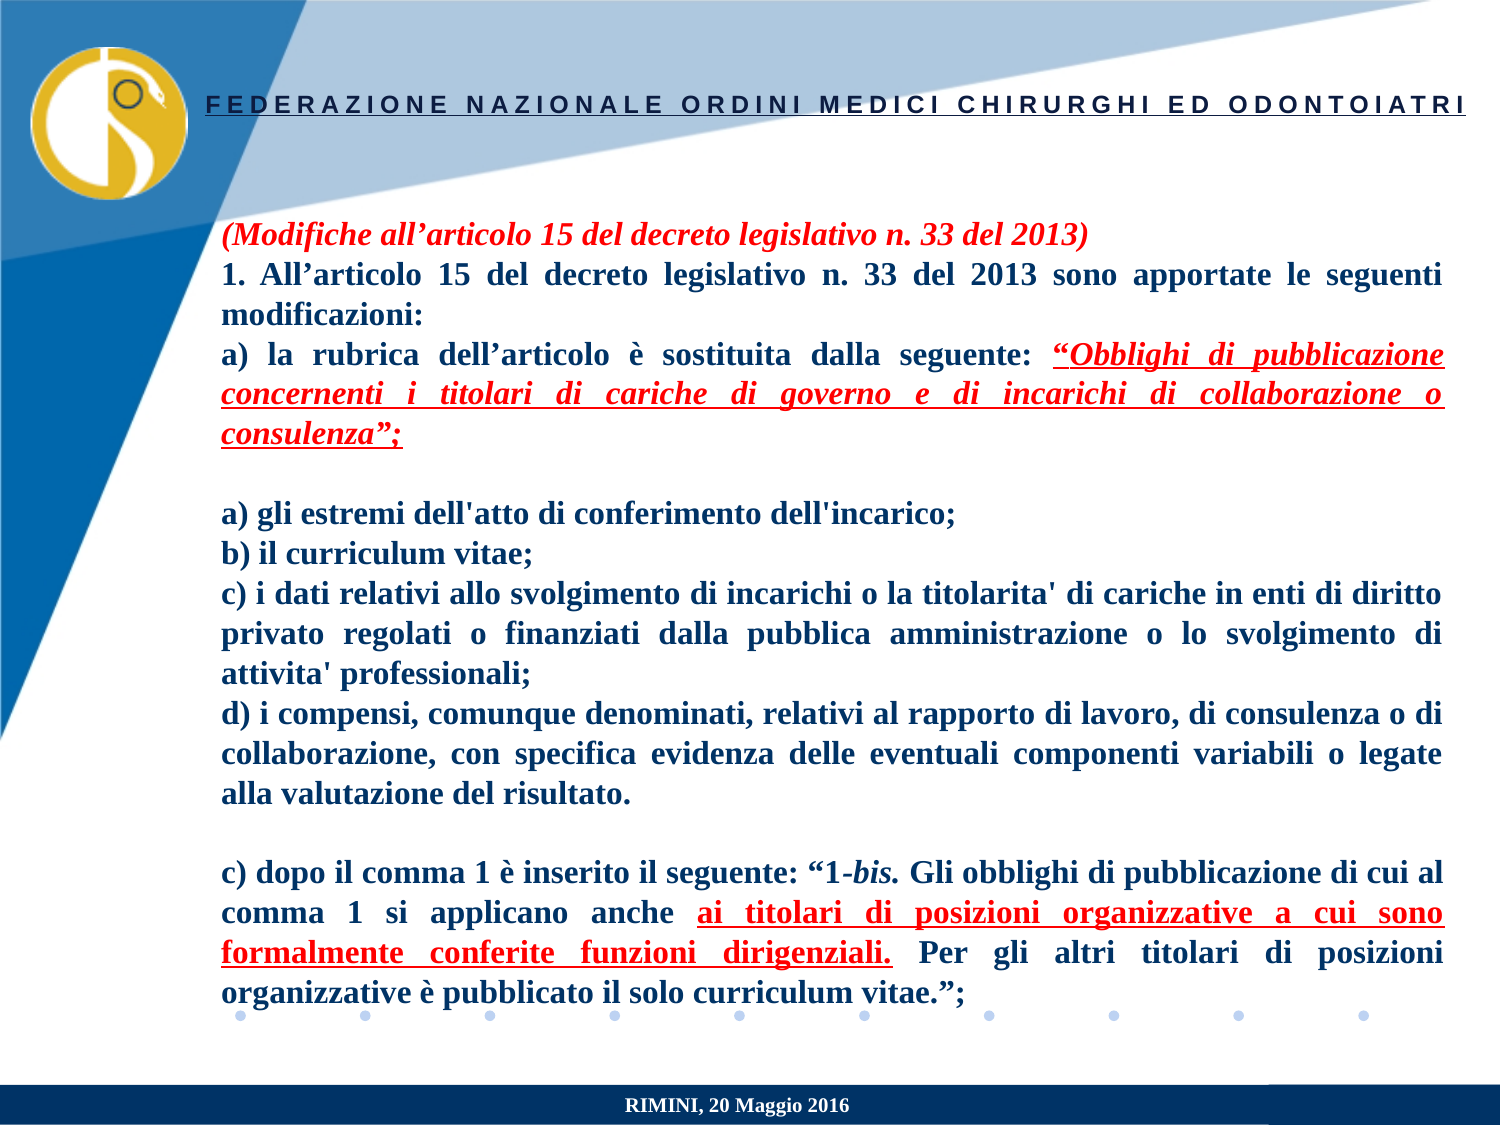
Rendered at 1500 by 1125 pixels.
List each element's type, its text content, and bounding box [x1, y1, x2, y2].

text_box (Modifiche all’articolo 15 del decreto legislativo n. 33 del 2013) 1. All’articolo 15 del decreto legislativo n. 33 del 2013 sono apportate le seguenti modificazioni: a) la rubrica dell’articolo è sostituita dalla seguente: “Obblighi di pubblicazione concernenti i titolari di cariche di governo e di incarichi di collaborazione o consulenza”; a) gli estremi dell'atto di conferimento dell'incarico; b) il curriculum vitae; c) i dati relativi allo svolgimento di incarichi o la titolarita' di cariche in enti di diritto privato regolati o finanziati dalla pubblica amministrazione o lo svolgimento di attivita' professionali; d) i compensi, comunque denominati, relativi al rapporto di lavoro, di consulenza o di collaborazione, con specifica evidenza delle eventuali componenti variabili o legate alla valutazione del risultato. c) dopo il comma 1 è inserito il seguente: “1-bis. Gli obblighi di pubblicazione di cui al comma 1 si applicano anche ai titolari di posizioni organizzative a cui sono formalmente conferite funzioni dirigenziali. Per gli altri titolari di posizioni organizzative è pubblicato il solo curriculum vitae.”; [206, 204, 1460, 1058]
text_box [1268, 1084, 1500, 1125]
text_box FEDERAZIONE NAZIONALE ORDINI MEDICI CHIRURGHI ED ODONTOIATRI [190, 81, 1500, 126]
picture [0, 0, 1500, 842]
text_box RIMINI, 20 Maggio 2016 [601, 1084, 874, 1125]
